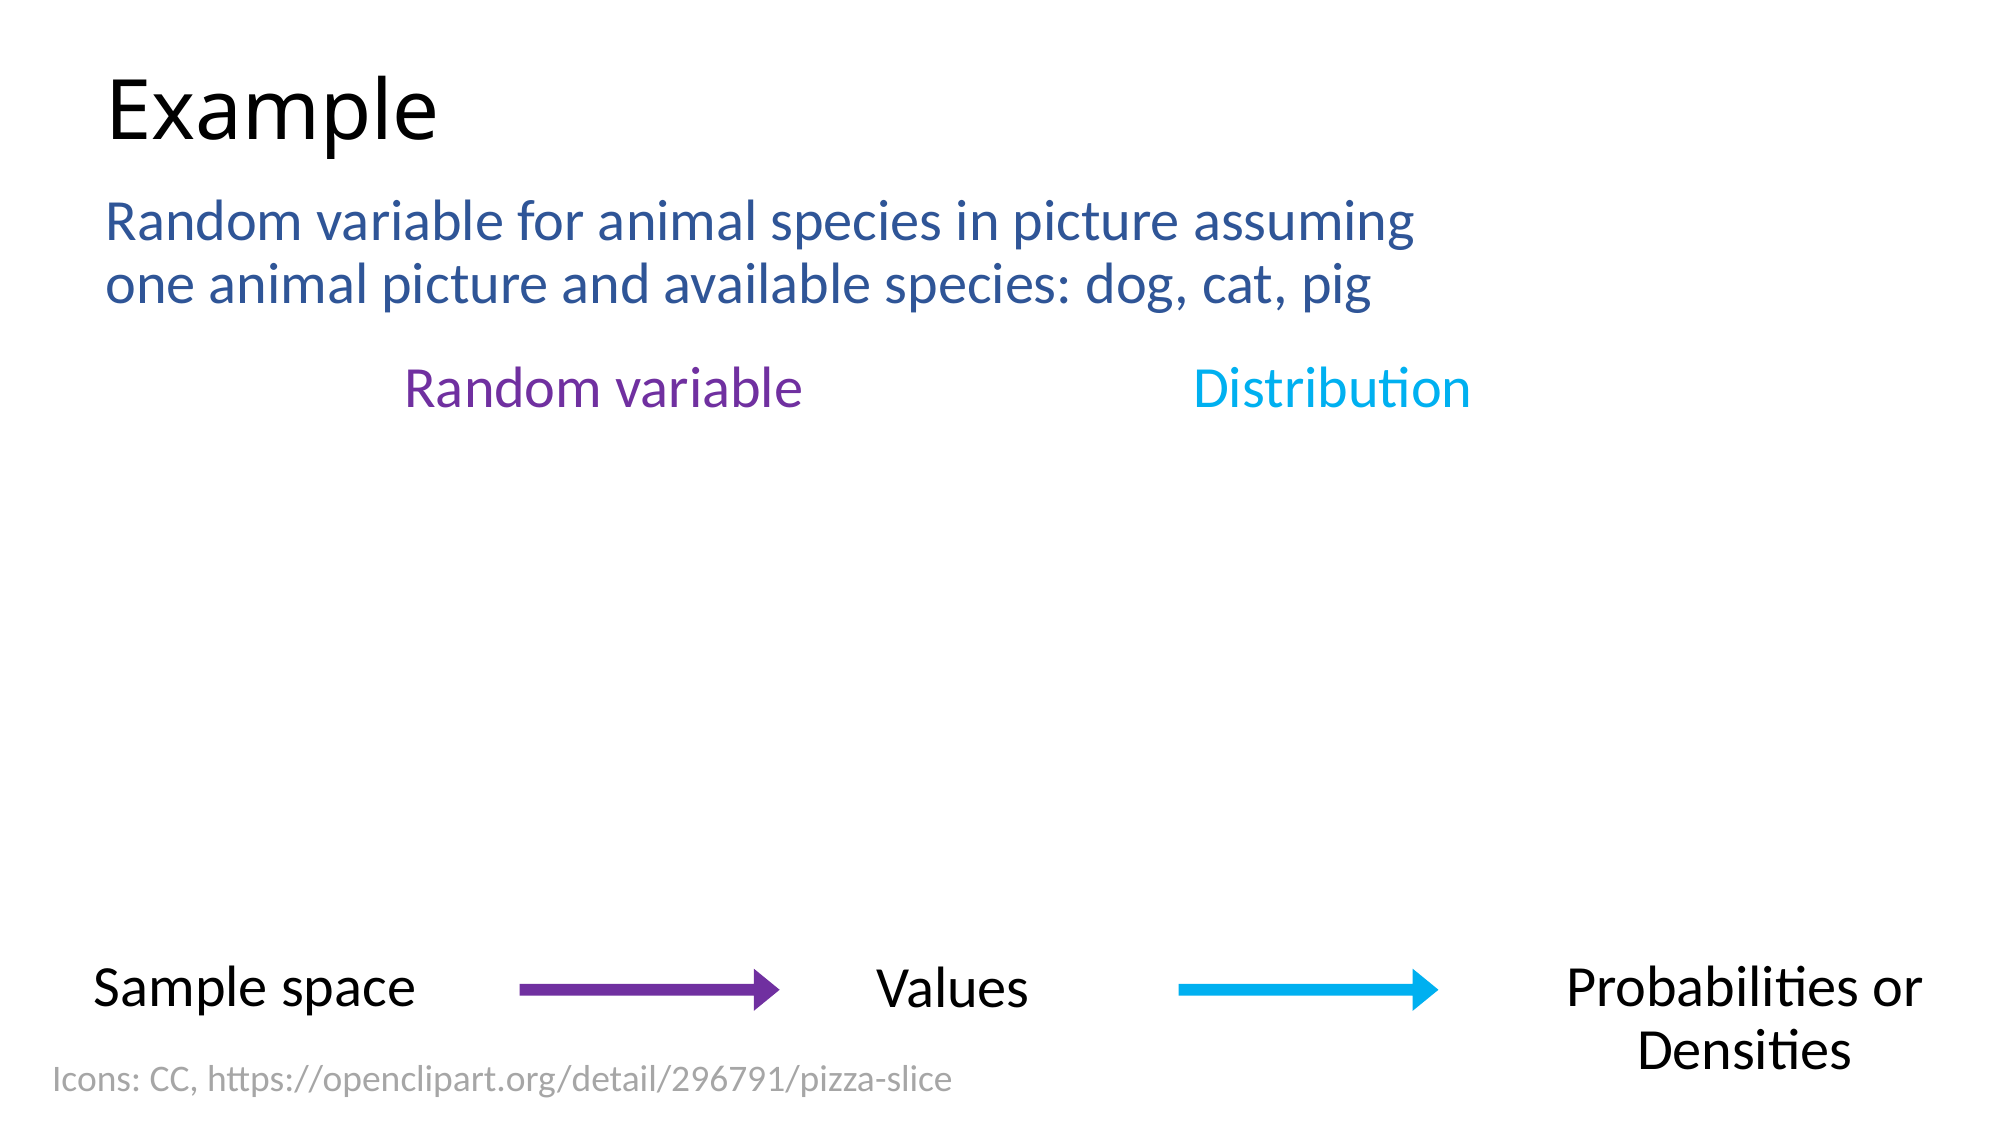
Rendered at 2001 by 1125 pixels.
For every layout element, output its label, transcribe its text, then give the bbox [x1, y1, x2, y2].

text_box [518, 966, 782, 1014]
title Example [90, 60, 1816, 164]
list Random variable for animal species in picture assuming one animal picture and available species: dog, cat, pig [90, 182, 1450, 261]
text_box Values [756, 949, 1150, 1029]
text_box Sample space [58, 949, 452, 1028]
text_box Distribution [1178, 350, 1645, 429]
text_box Probabilities or Densities [1548, 949, 1942, 1028]
text_box [1177, 966, 1441, 1014]
text_box Random variable [389, 350, 856, 429]
text_box Icons: CC, https://openclipart.org/detail/296791/pizza-slice [37, 1046, 969, 1107]
